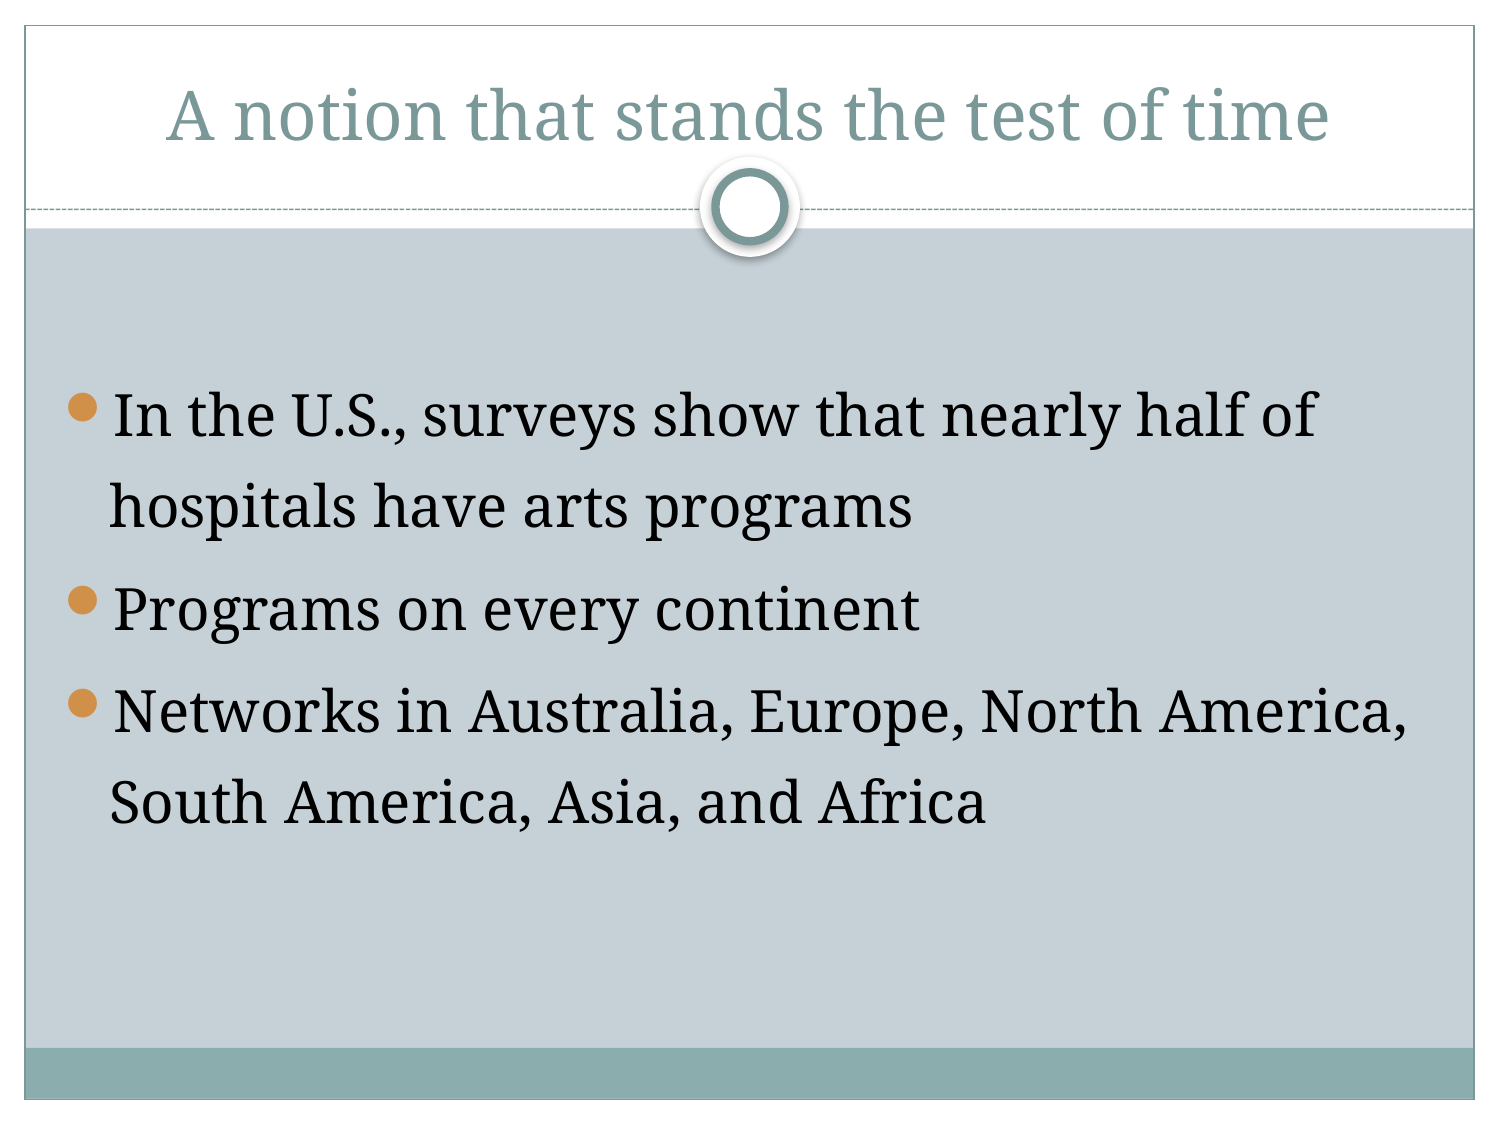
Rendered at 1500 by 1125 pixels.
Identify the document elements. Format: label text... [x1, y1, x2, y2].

list In the U.S., surveys show that nearly half of hospitals have arts programs Programs on every continent Networks in Australia, Europe, North America, South America, Asia, and Africa [49, 350, 1445, 1100]
title A notion that stands the test of time [49, 37, 1450, 162]
